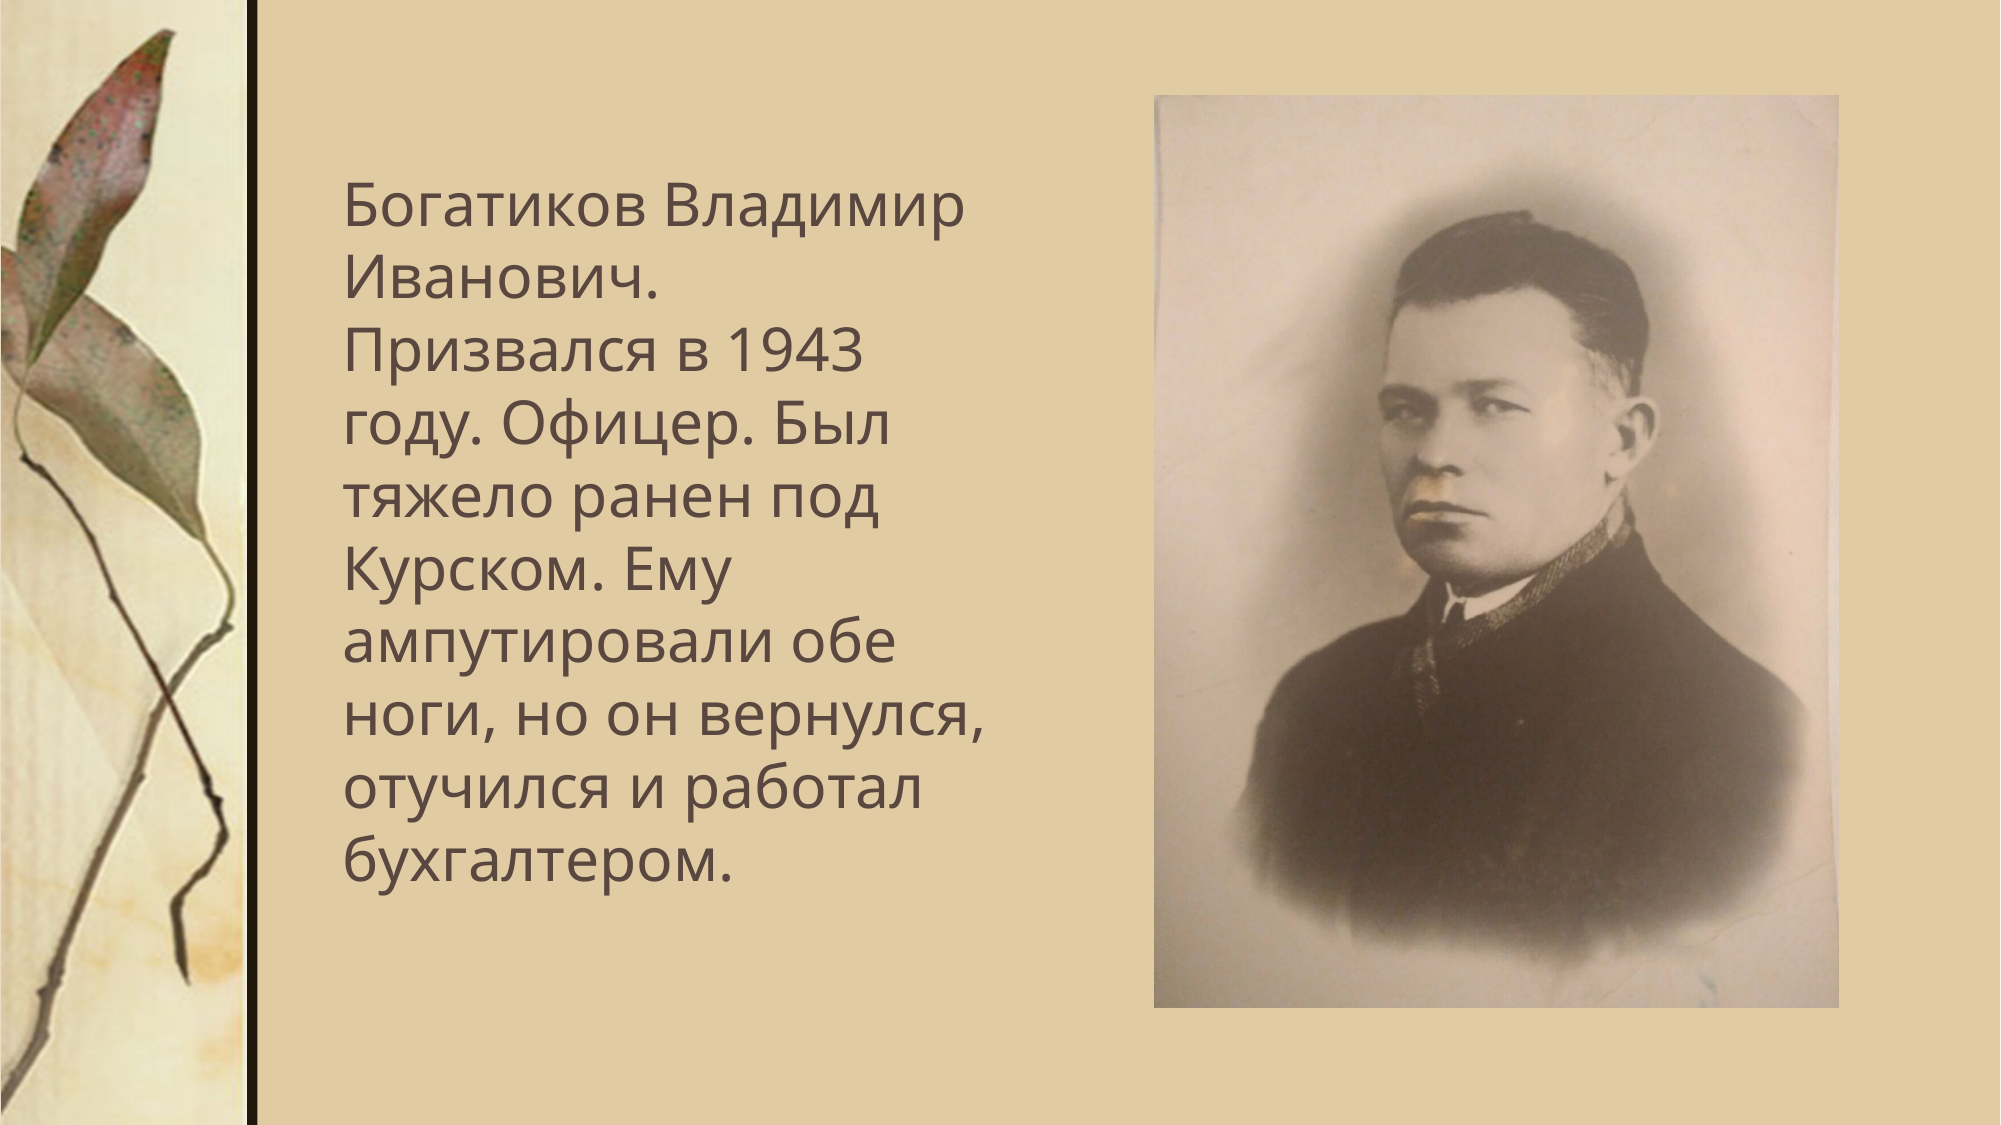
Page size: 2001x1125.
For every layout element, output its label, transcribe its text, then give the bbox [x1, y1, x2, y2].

picture [1, 0, 247, 1125]
list Богатиков Владимир Иванович. Призвался в 1943 году. Офицер. Был тяжело ранен под Курском. Ему ампутировали обе ноги, но он вернулся, отучился и работал бухгалтером. [313, 73, 1008, 969]
picture [1154, 95, 1839, 1008]
